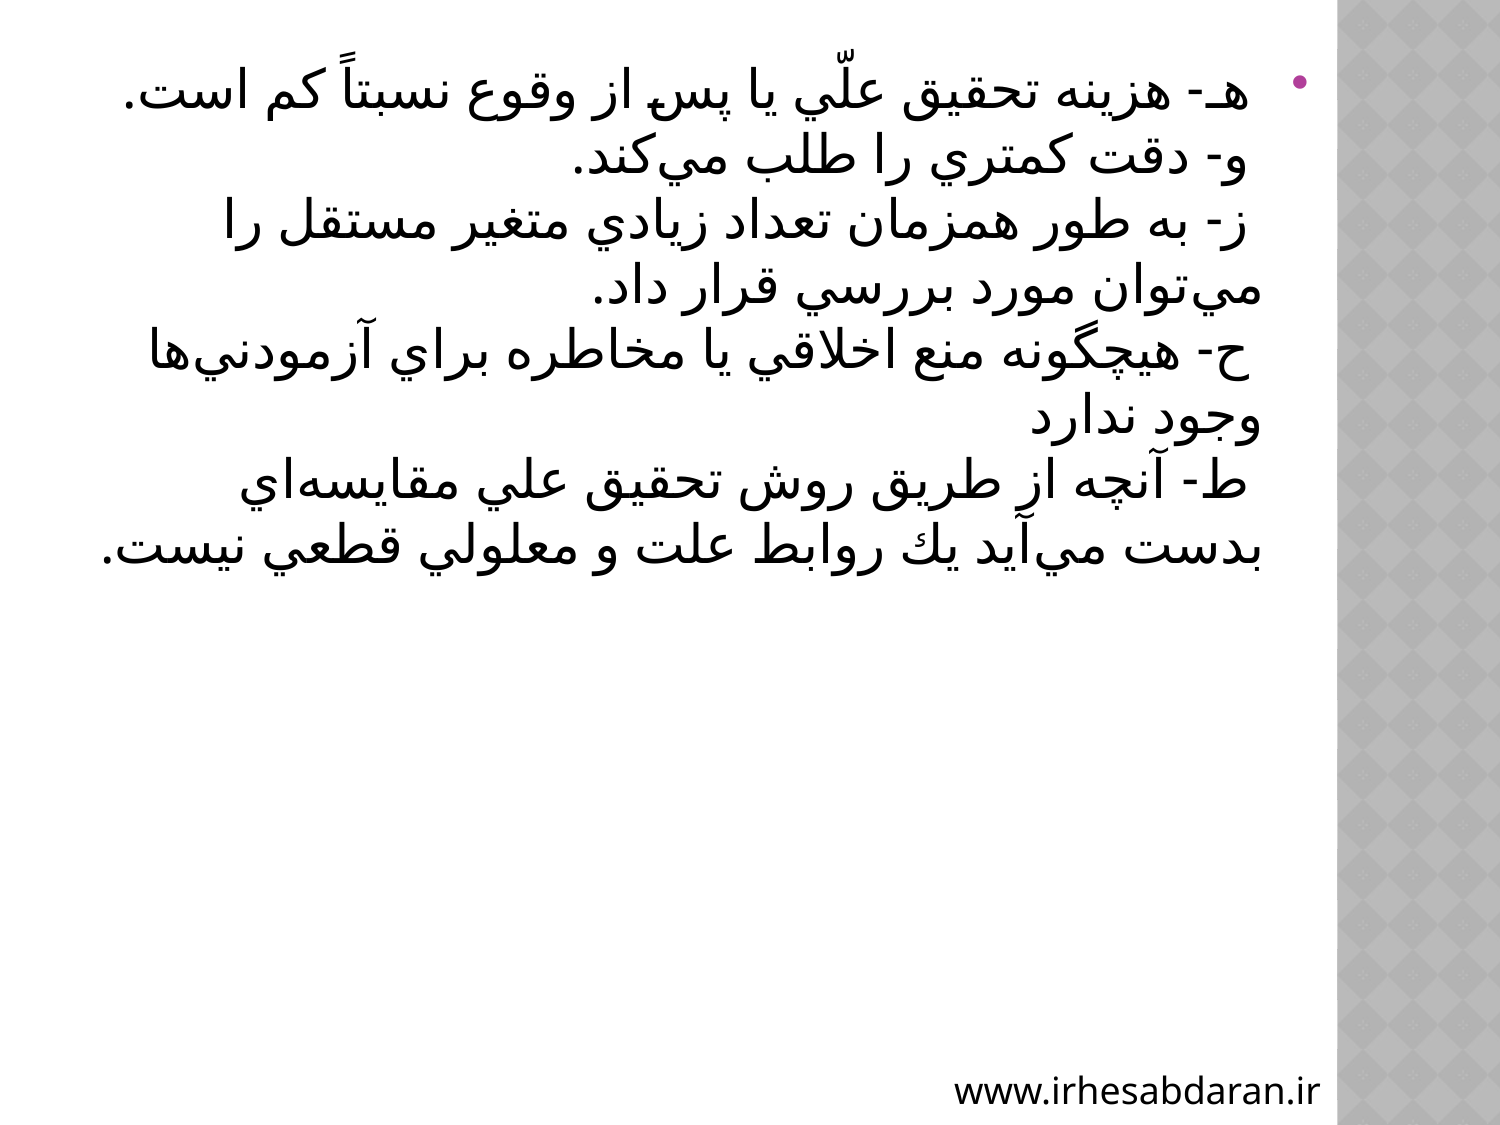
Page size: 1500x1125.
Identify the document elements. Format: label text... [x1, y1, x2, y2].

text_box www.irhesabdaran.ir [572, 1059, 1336, 1120]
list ‏ هـ- هزينه تحقيق علّي يا پس از وقوع نسبتاً كم است. ‏ ‏ و- دقت كمتري را طلب مي‌كند.‏ ‏ ز- به طور همزمان تعداد زيادي متغير مستقل را مي‌توان مورد بررسي قرار داد. ‏ ‏ ح- هيچگونه منع اخلاقي يا مخاطره براي آزمودني‌ها وجود ندارد ‏ ط- آنچه از طريق روش تحقيق علي مقايسه‌اي بدست مي‌آيد يك روابط علت و معلولي قطعي نيست. [75, 46, 1325, 1059]
